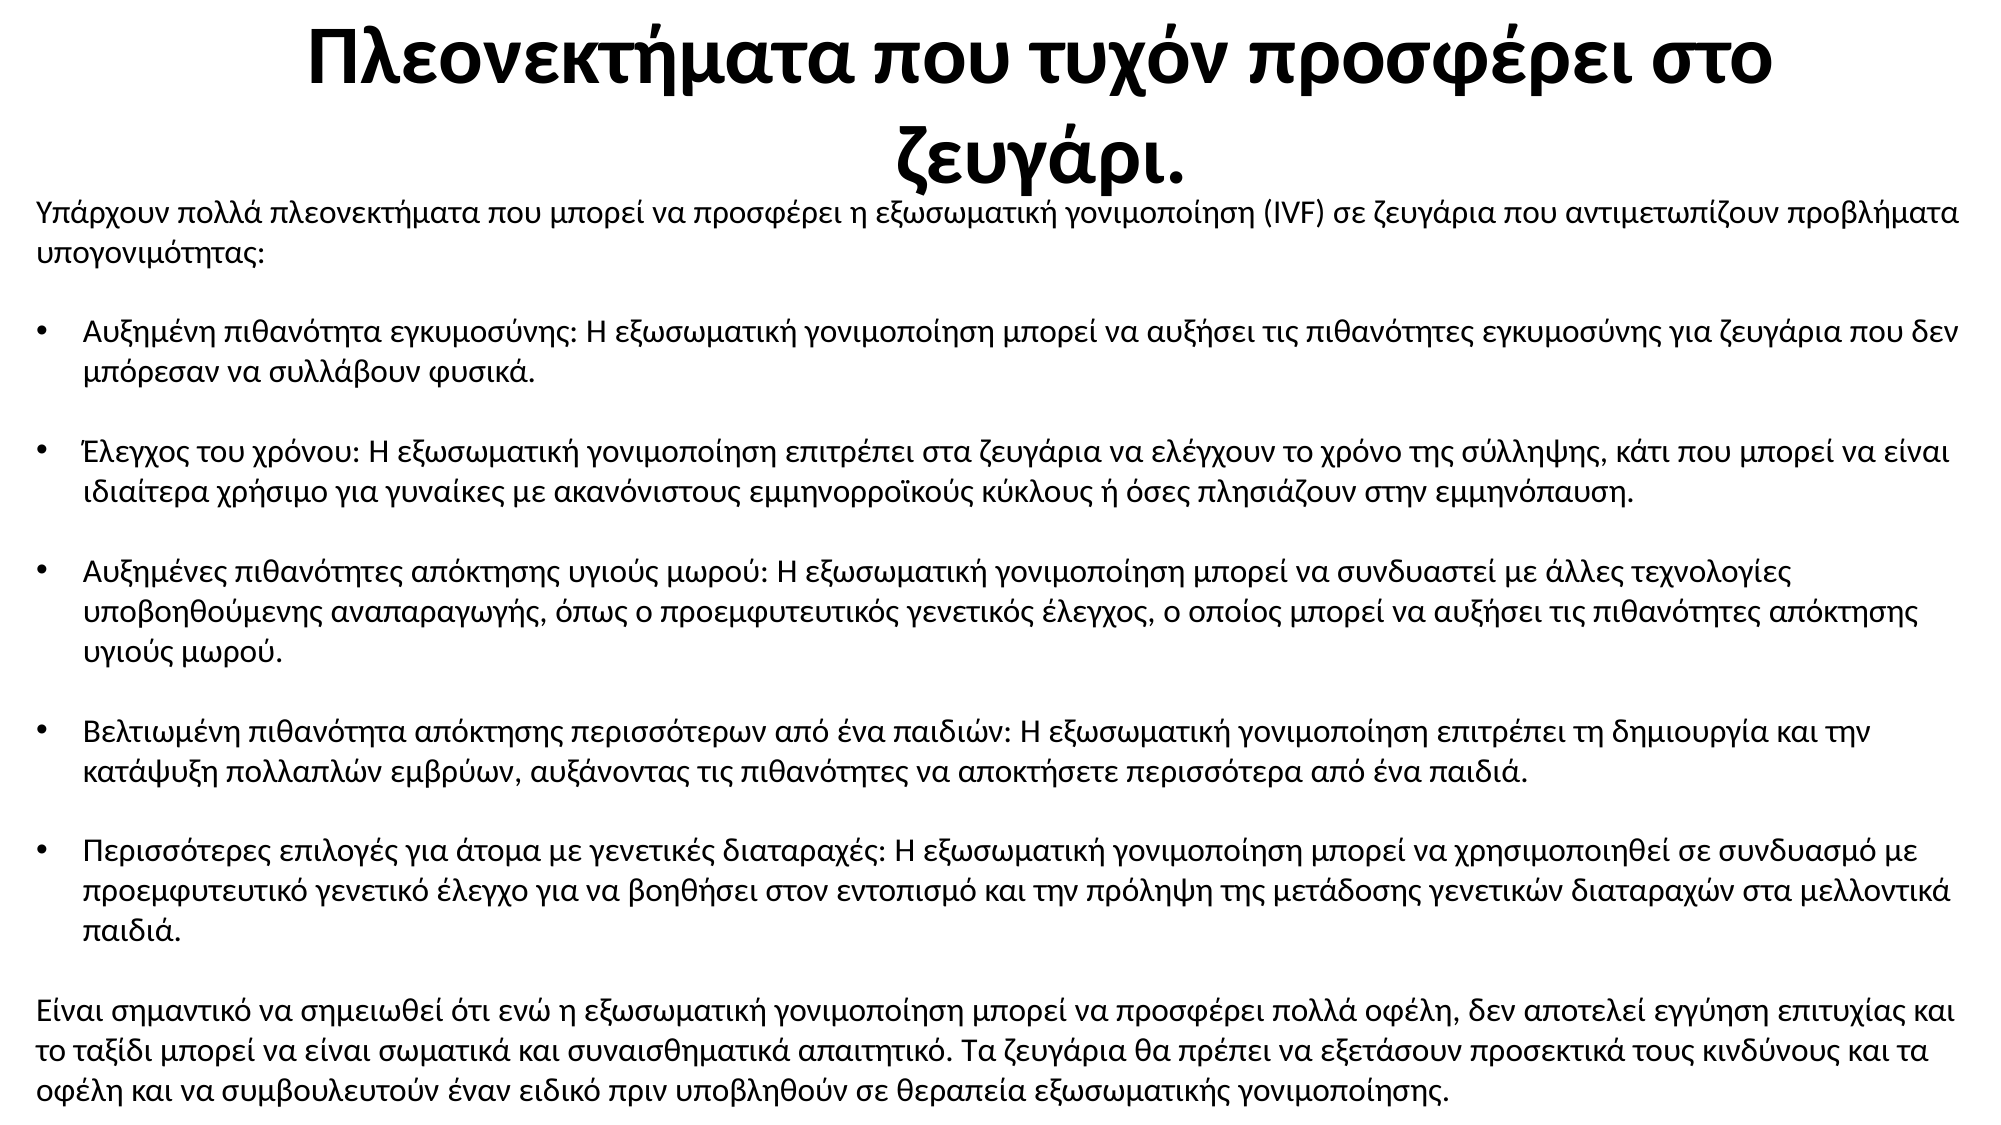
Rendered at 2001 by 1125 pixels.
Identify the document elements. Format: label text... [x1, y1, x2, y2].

text_box Υπάρχουν πολλά πλεονεκτήματα που μπορεί να προσφέρει η εξωσωματική γονιμοποίηση (IVF) σε ζευγάρια που αντιμετωπίζουν προβλήματα υπογονιμότητας: Αυξημένη πιθανότητα εγκυμοσύνης: Η εξωσωματική γονιμοποίηση μπορεί να αυξήσει τις πιθανότητες εγκυμοσύνης για ζευγάρια που δεν μπόρεσαν να συλλάβουν φυσικά. Έλεγχος του χρόνου: Η εξωσωματική γονιμοποίηση επιτρέπει στα ζευγάρια να ελέγχουν το χρόνο της σύλληψης, κάτι που μπορεί να είναι ιδιαίτερα χρήσιμο για γυναίκες με ακανόνιστους εμμηνορροϊκούς κύκλους ή όσες πλησιάζουν στην εμμηνόπαυση. Αυξημένες πιθανότητες απόκτησης υγιούς μωρού: Η εξωσωματική γονιμοποίηση μπορεί να συνδυαστεί με άλλες τεχνολογίες υποβοηθούμενης αναπαραγωγής, όπως ο προεμφυτευτικός γενετικός έλεγχος, ο οποίος μπορεί να αυξήσει τις πιθανότητες απόκτησης υγιούς μωρού. Βελτιωμένη πιθανότητα απόκτησης περισσότερων από ένα παιδιών: Η εξωσωματική γονιμοποίηση επιτρέπει τη δημιουργία και την κατάψυξη πολλαπλών εμβρύων, αυξάνοντας τις πιθανότητες να αποκτήσετε περισσότερα από ένα παιδιά. Περισσότερες επιλογές για άτομα με γενετικές διαταραχές: Η εξωσωματική γονιμοποίηση μπορεί να χρησιμοποιηθεί σε συνδυασμό με προεμφυτευτικό γενετικό έλεγχο για να βοηθήσει στον εντοπισμό και την πρόληψη της μετάδοσης γενετικών διαταραχών στα μελλοντικά παιδιά. Είναι σημαντικό να σημειωθεί ότι ενώ η εξωσωματική γονιμοποίηση μπορεί να προσφέρει πολλά οφέλη, δεν αποτελεί εγγύηση επιτυχίας και το ταξίδι μπορεί να είναι σωματικά και συναισθηματικά απαιτητικό. Τα ζευγάρια θα πρέπει να εξετάσουν προσεκτικά τους κινδύνους και τα οφέλη και να συμβουλευτούν έναν ειδικό πριν υποβληθούν σε θεραπεία εξωσωματικής γονιμοποίησης. [21, 182, 2000, 1116]
text_box Πλεονεκτήματα που τυχόν προσφέρει στο ζευγάρι. [225, 0, 1858, 182]
